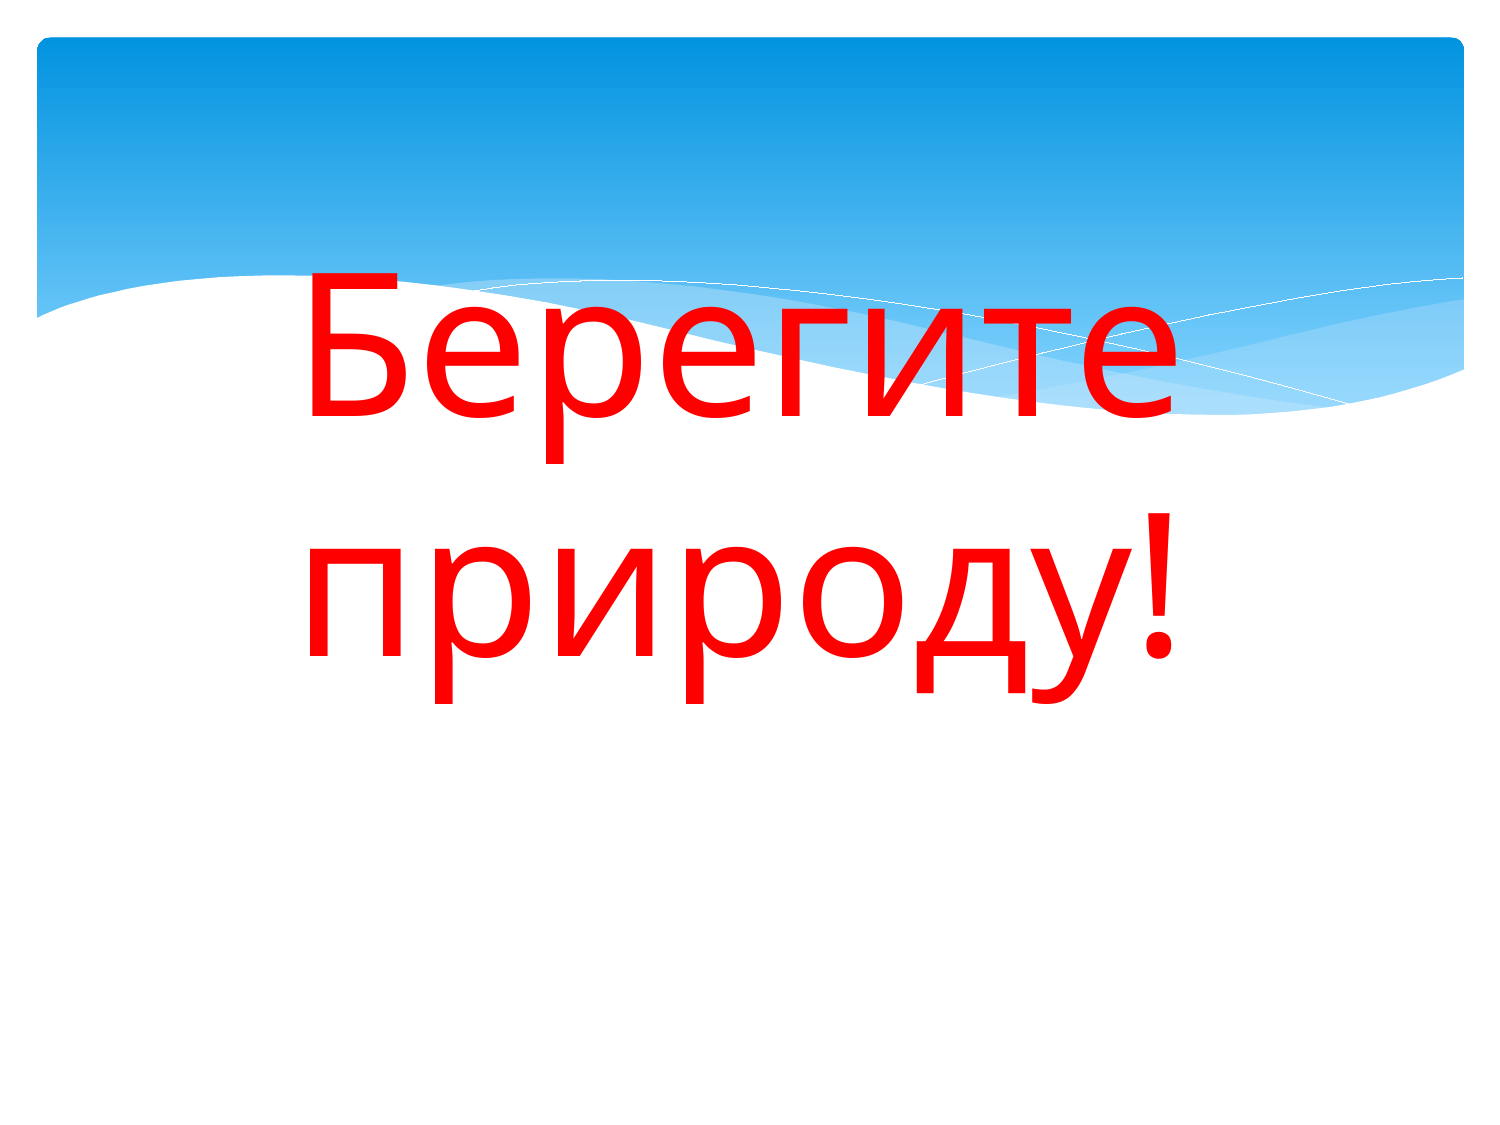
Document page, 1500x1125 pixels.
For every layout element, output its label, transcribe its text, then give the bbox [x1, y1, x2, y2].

title Берегите природу! [64, 125, 1415, 787]
